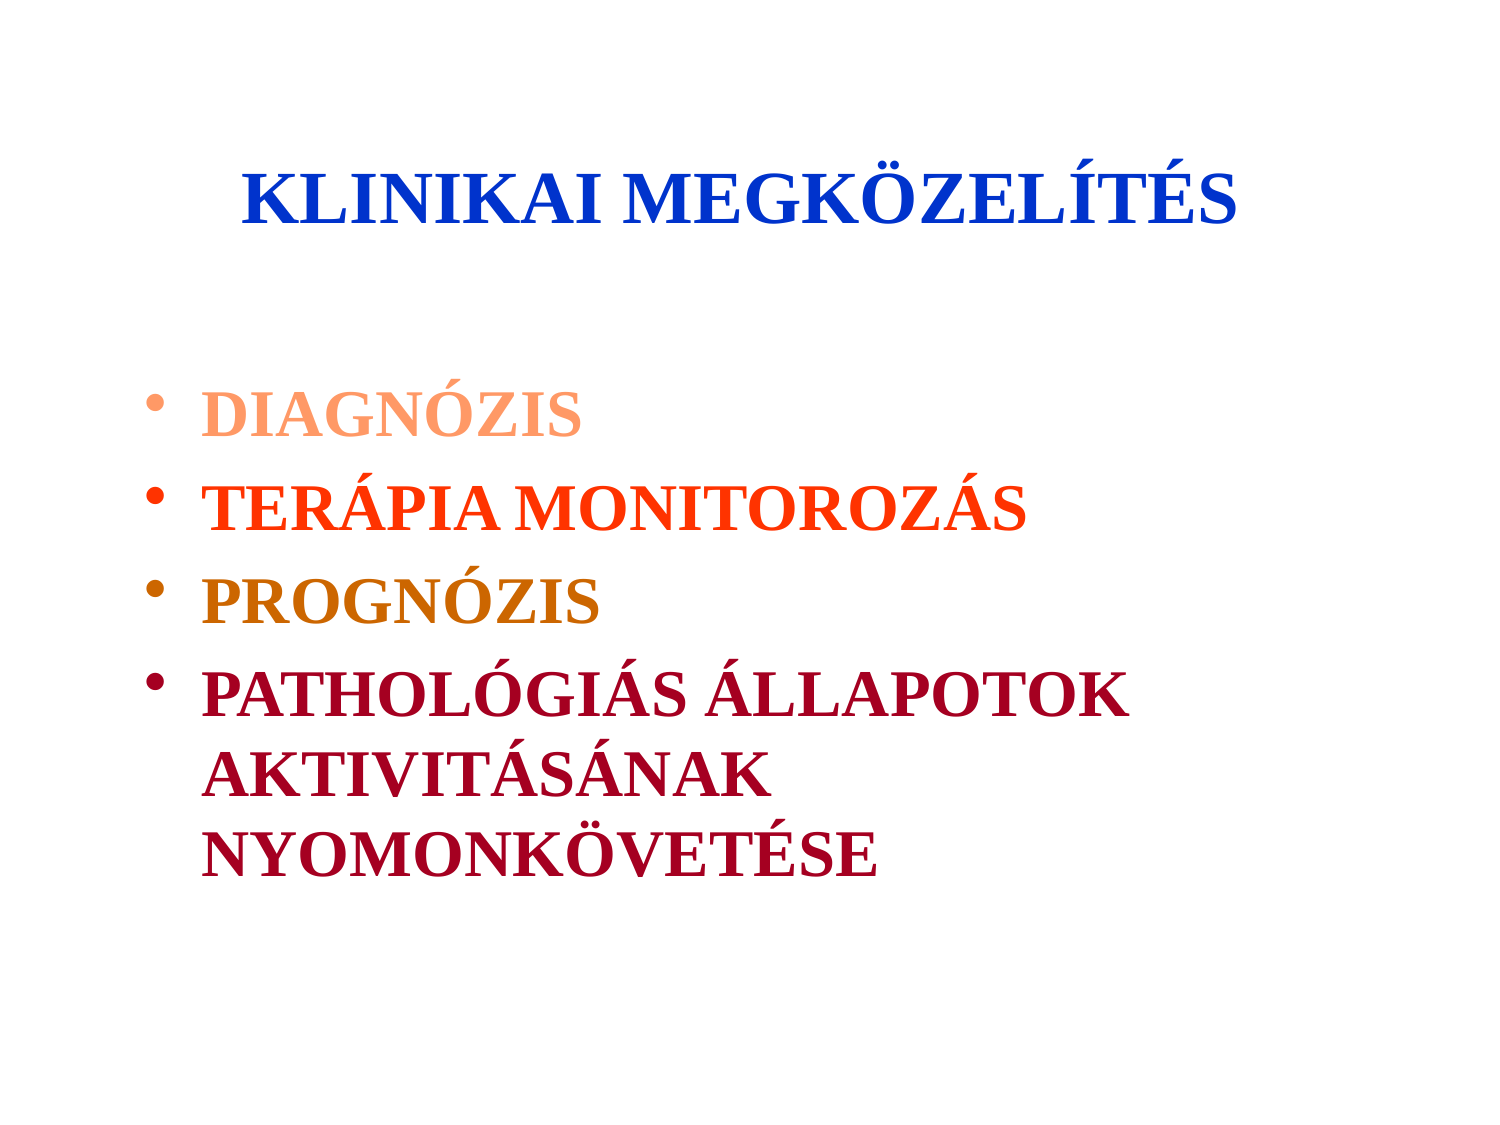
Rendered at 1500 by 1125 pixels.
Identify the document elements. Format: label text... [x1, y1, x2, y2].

list DIAGNÓZIS TERÁPIA MONITOROZÁS PROGNÓZIS PATHOLÓGIÁS ÁLLAPOTOK AKTIVITÁSÁNAK NYOMONKÖVETÉSE [129, 362, 1471, 1038]
title KLINIKAI MEGKÖZELÍTÉS [112, 99, 1388, 288]
